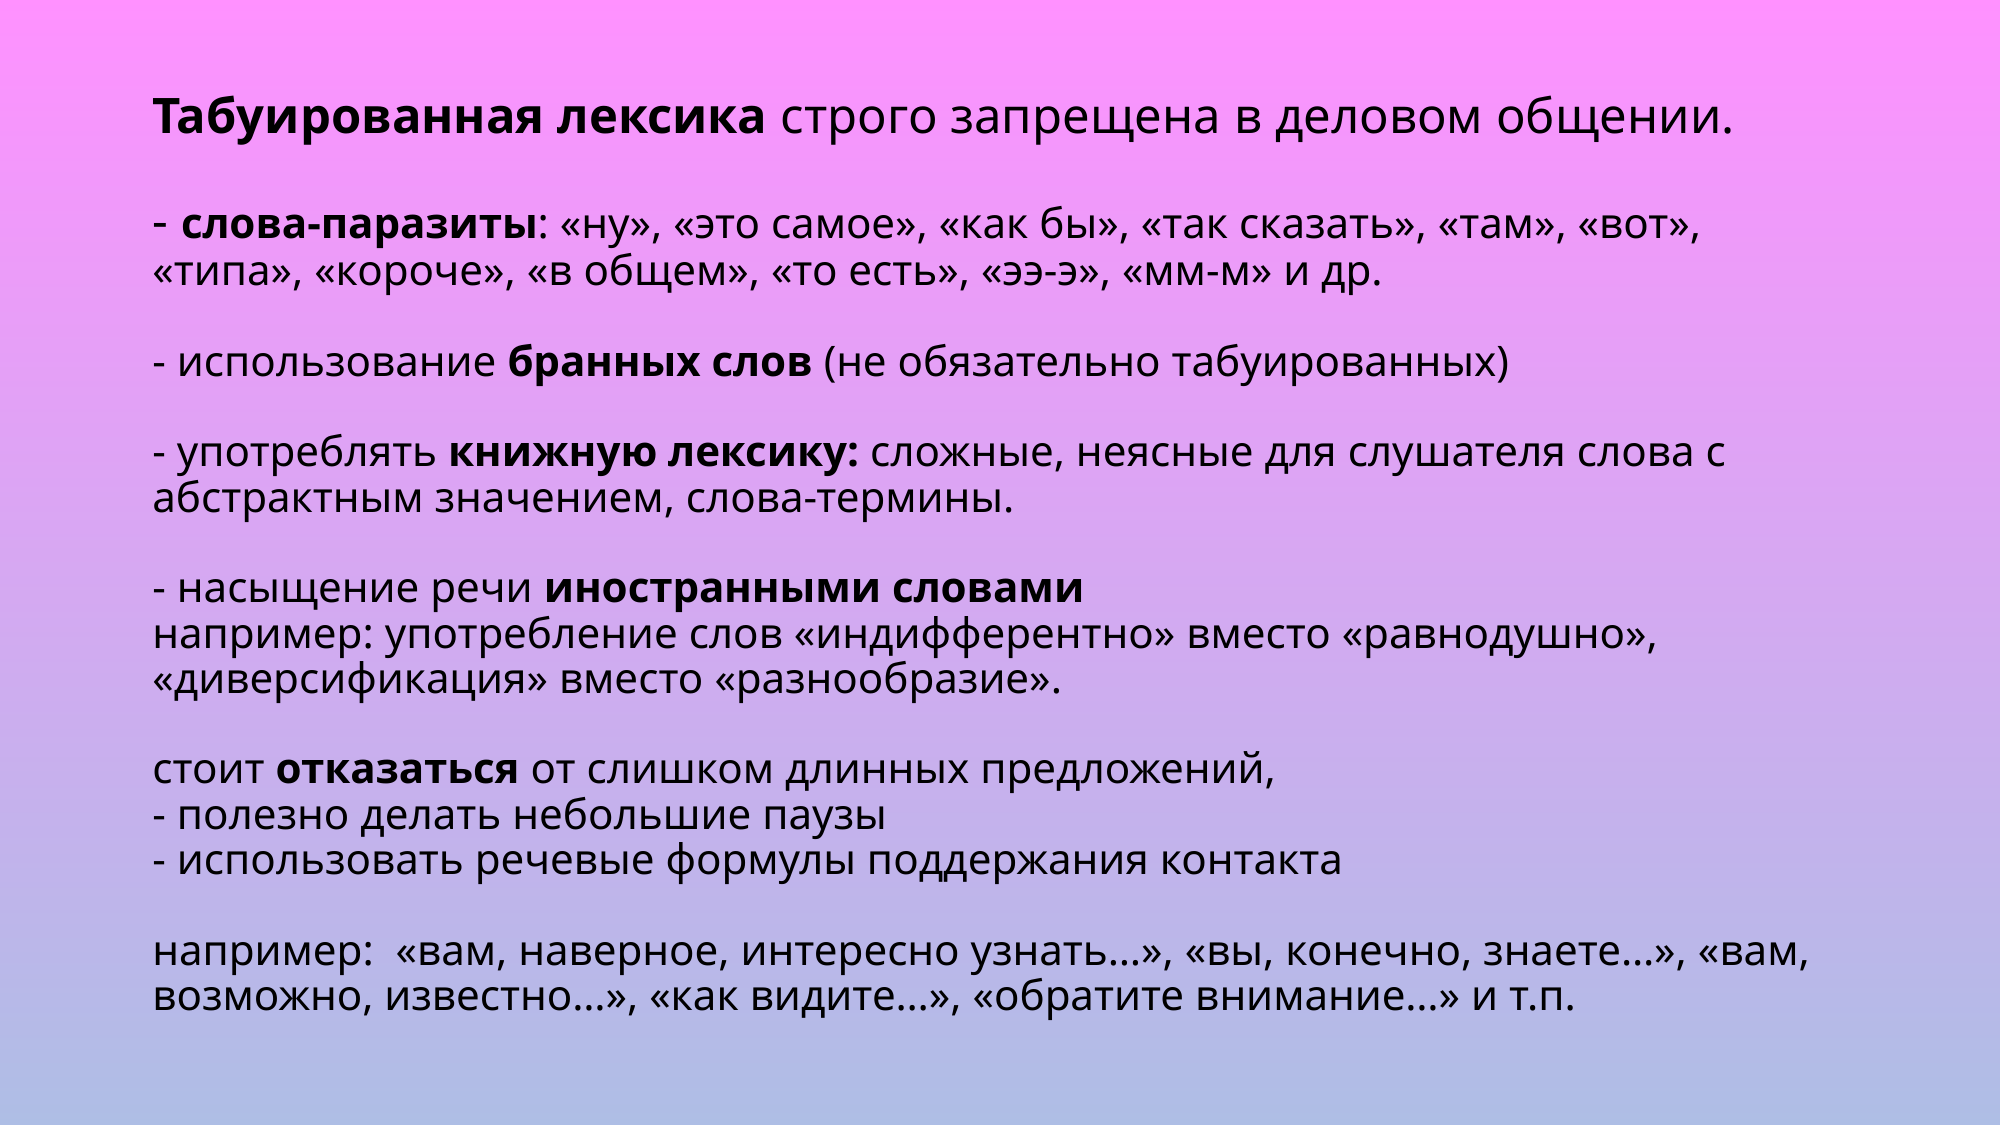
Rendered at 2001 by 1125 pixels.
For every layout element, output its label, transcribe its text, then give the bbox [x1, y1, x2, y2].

title Табуированная лексика строго запрещена в деловом общении. - слова-паразиты: «ну», «это самое», «как бы», «так сказать», «там», «вот», «типа», «короче», «в общем», «то есть», «ээ-э», «мм-м» и др. - использование бранных слов (не обязательно табуированных) - употреблять книжную лексику: сложные, неясные для слушателя слова с абстрактным значением, слова-термины. - насыщение речи иностранными словами например: употребление слов «индифферентно» вместо «равнодушно», «диверсификация» вместо «разнообразие». стоит отказаться от слишком длинных предложений, - полезно делать небольшие паузы - использовать речевые формулы поддержания контакта например: «вам, наверное, интересно узнать…», «вы, конечно, знаете…», «вам, возможно, известно…», «как видите…», «обратите внимание…» и т.п. [137, 28, 1863, 1125]
